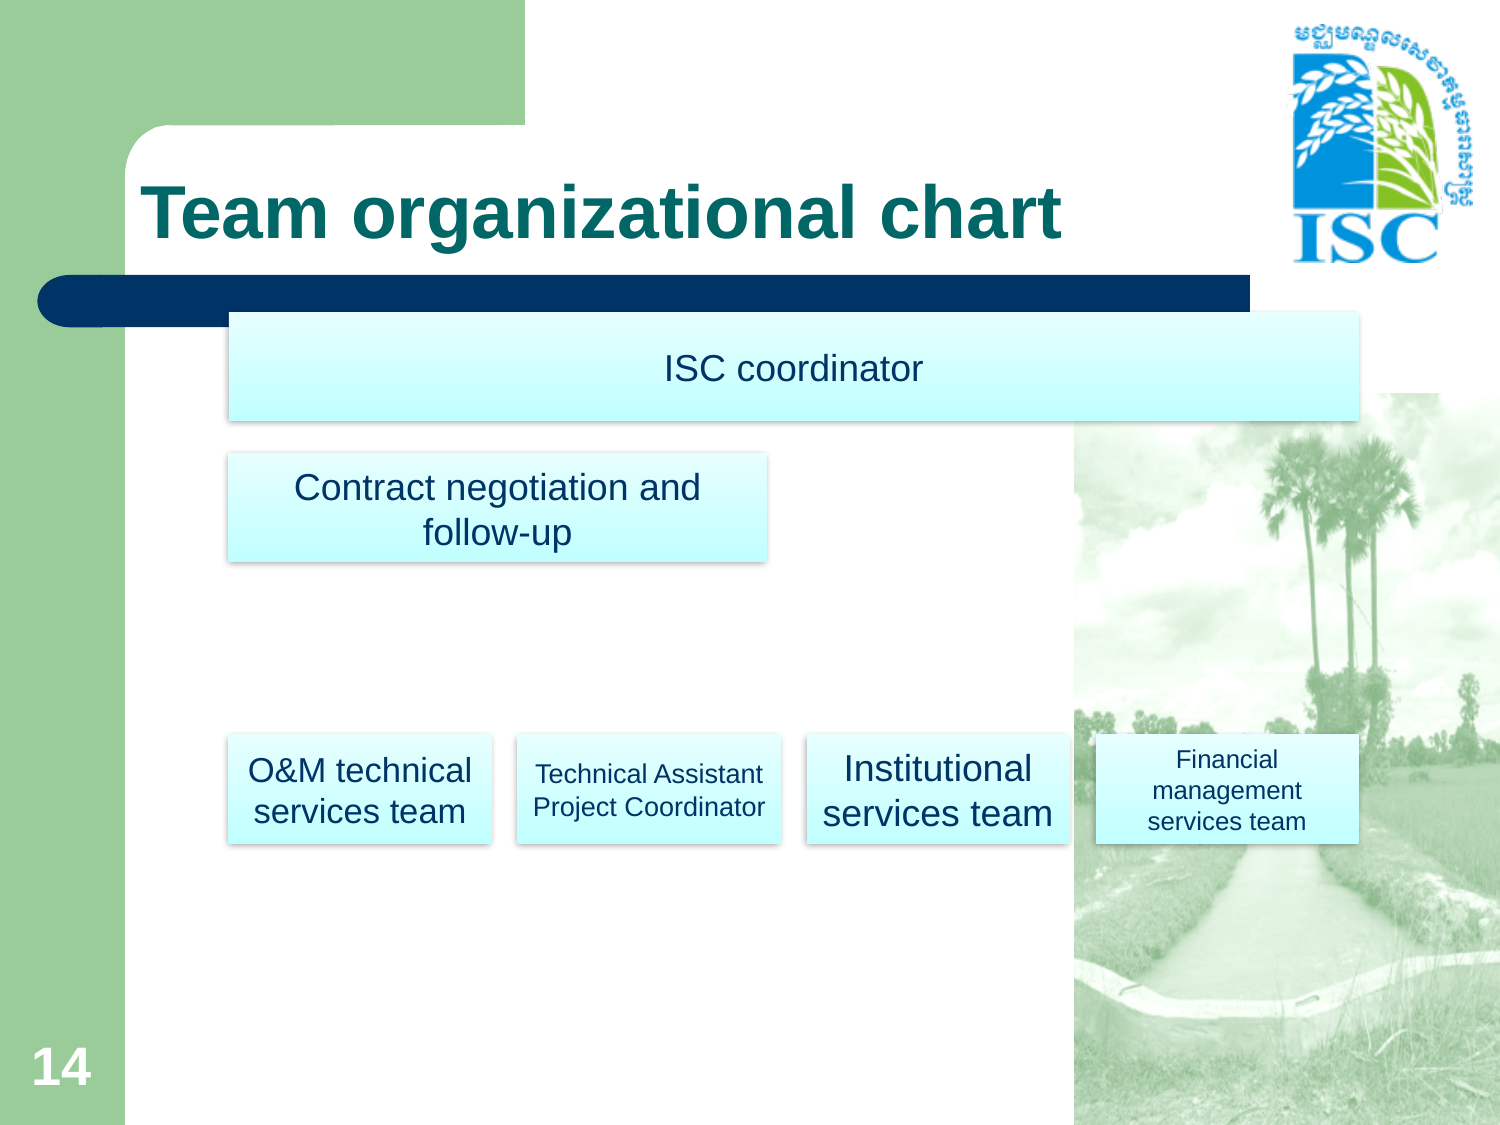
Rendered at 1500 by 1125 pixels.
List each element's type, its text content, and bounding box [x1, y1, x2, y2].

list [87, 312, 1500, 1125]
title Team organizational chart [124, 149, 1188, 263]
picture [1284, 24, 1473, 263]
slide_number 14 [13, 1023, 82, 1105]
